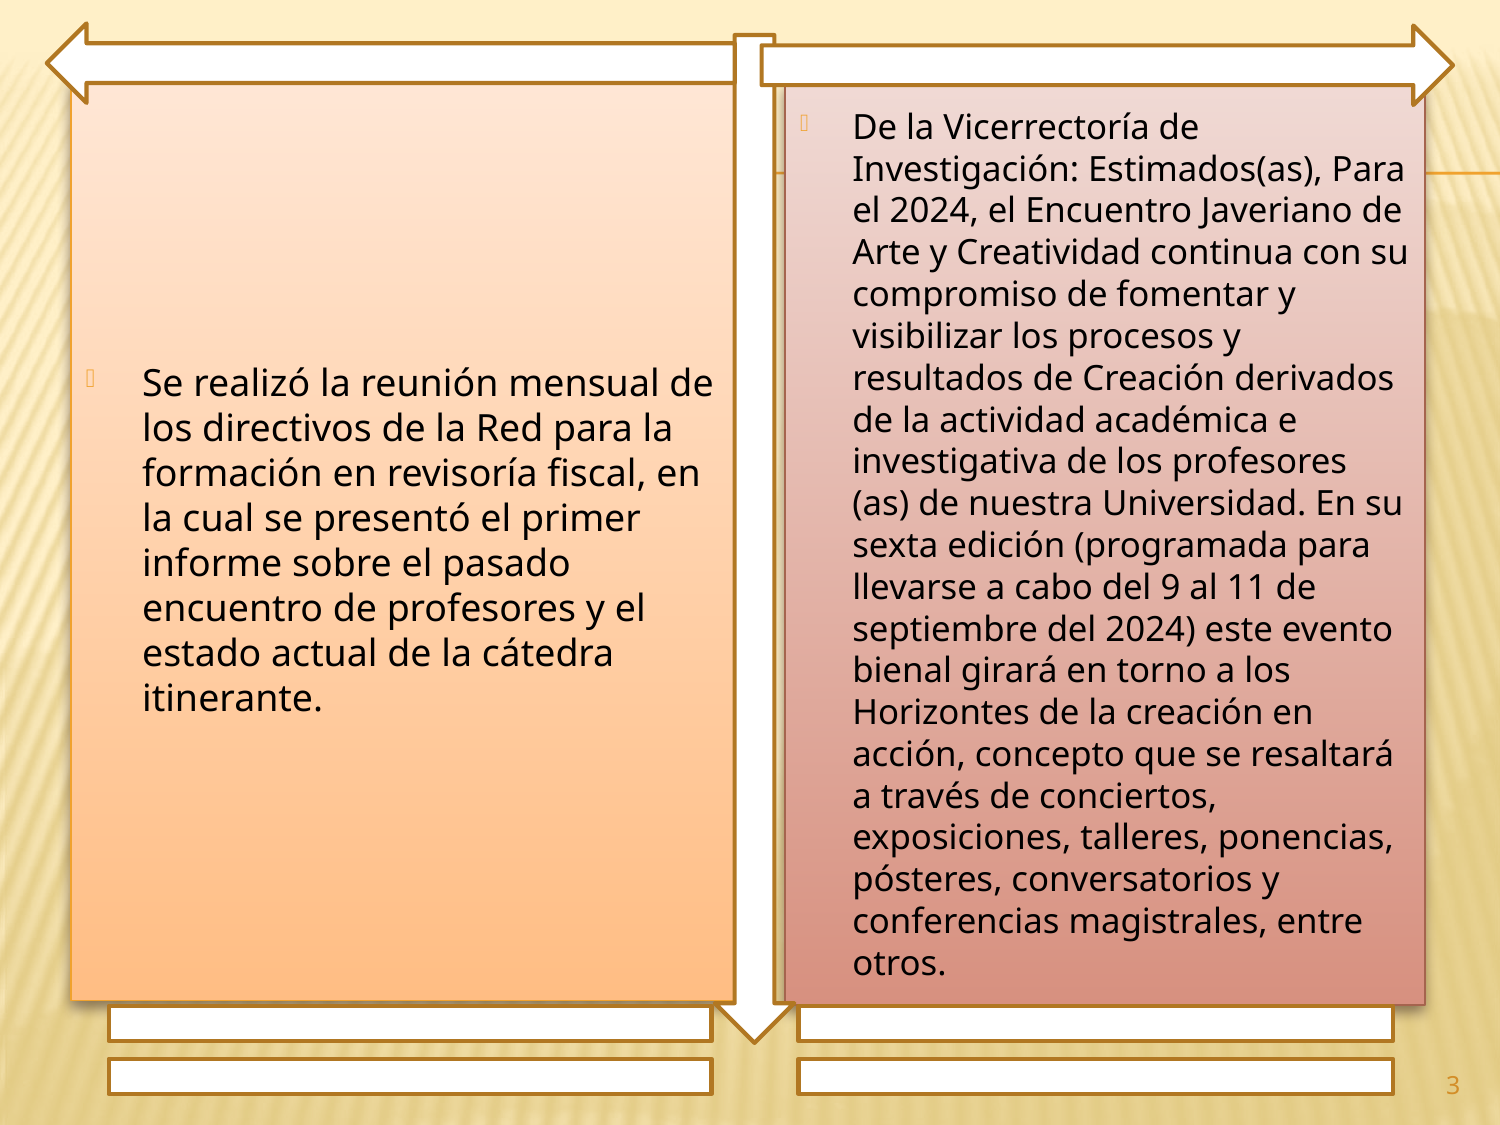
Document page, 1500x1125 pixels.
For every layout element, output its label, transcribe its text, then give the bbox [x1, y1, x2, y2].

text_box [712, 32, 797, 1046]
text_box [44, 21, 737, 105]
slide_number 3 [1350, 1062, 1475, 1103]
text_box [796, 1004, 1395, 1043]
list Se realizó la reunión mensual de los directivos de la Red para la formación en revisoría fiscal, en la cual se presentó el primer informe sobre el pasado encuentro de profesores y el estado actual de la cátedra itinerante. [70, 86, 732, 1001]
list De la Vicerrectoría de Investigación: Estimados(as), Para el 2024, el Encuentro Javeriano de Arte y Creatividad continua con su compromiso de fomentar y visibilizar los procesos y resultados de Creación derivados de la actividad académica e investigativa de los profesores (as) de nuestra Universidad. En su sexta edición (programada para llevarse a cabo del 9 al 11 de septiembre del 2024) este evento bienal girará en torno a los Horizontes de la creación en acción, concepto que se resaltará a través de conciertos, exposiciones, talleres, ponencias, pósteres, conversatorios y conferencias magistrales, entre otros. [784, 88, 1426, 1006]
text_box [107, 1004, 714, 1043]
text_box [796, 1057, 1395, 1096]
text_box [759, 23, 1456, 107]
text_box [107, 1057, 714, 1096]
